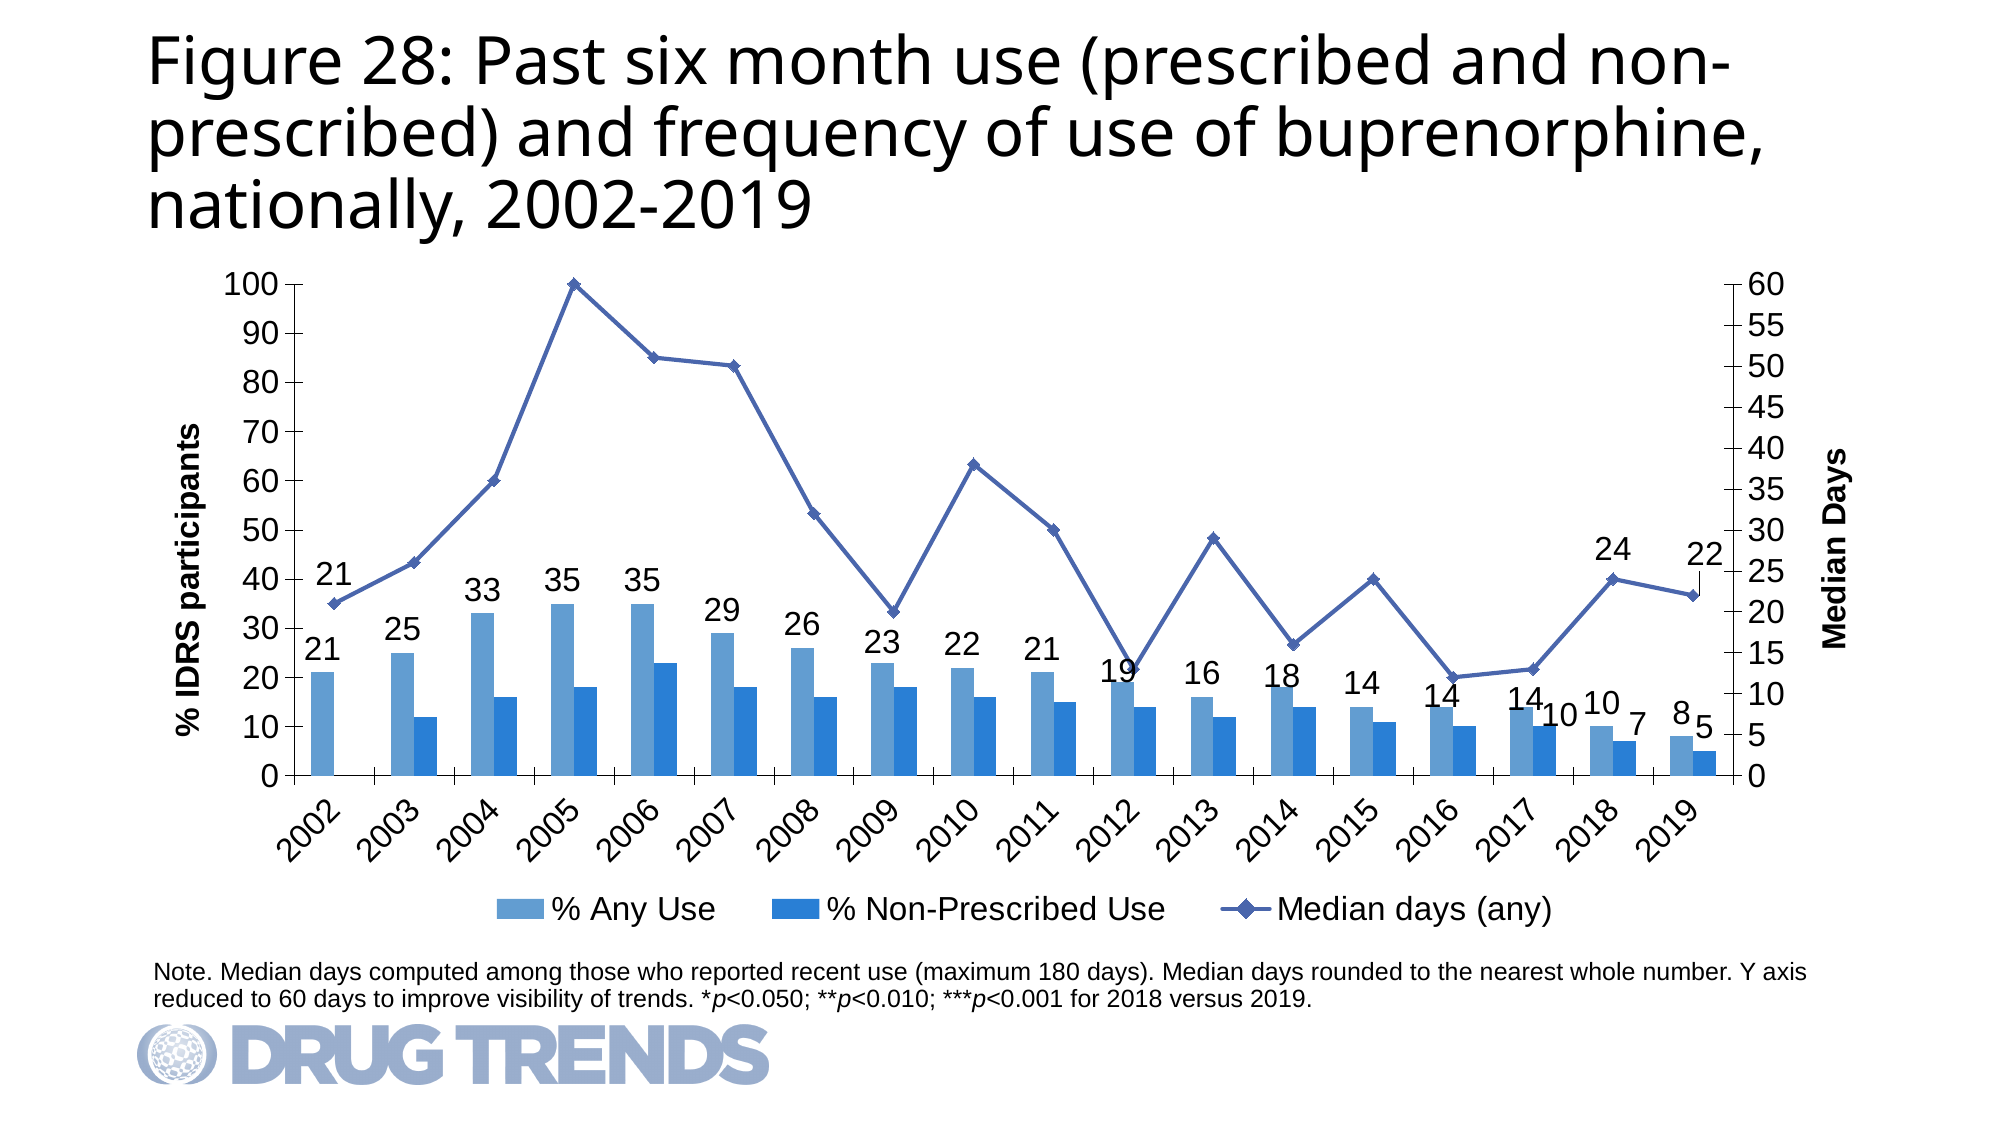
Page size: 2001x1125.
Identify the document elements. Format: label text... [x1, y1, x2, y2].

list Note. Median days computed among those who reported recent use (maximum 180 days). Median days rounded to the nearest whole number. Y axis reduced to 60 days to improve visibility of trends. *p<0.050; **p<0.010; ***p<0.001 for 2018 versus 2019. [138, 951, 1864, 1017]
title Figure 28: Past six month use (prescribed and non-prescribed) and frequency of use of buprenorphine, nationally, 2002-2019 [131, 57, 1871, 213]
chart [137, 260, 1862, 952]
